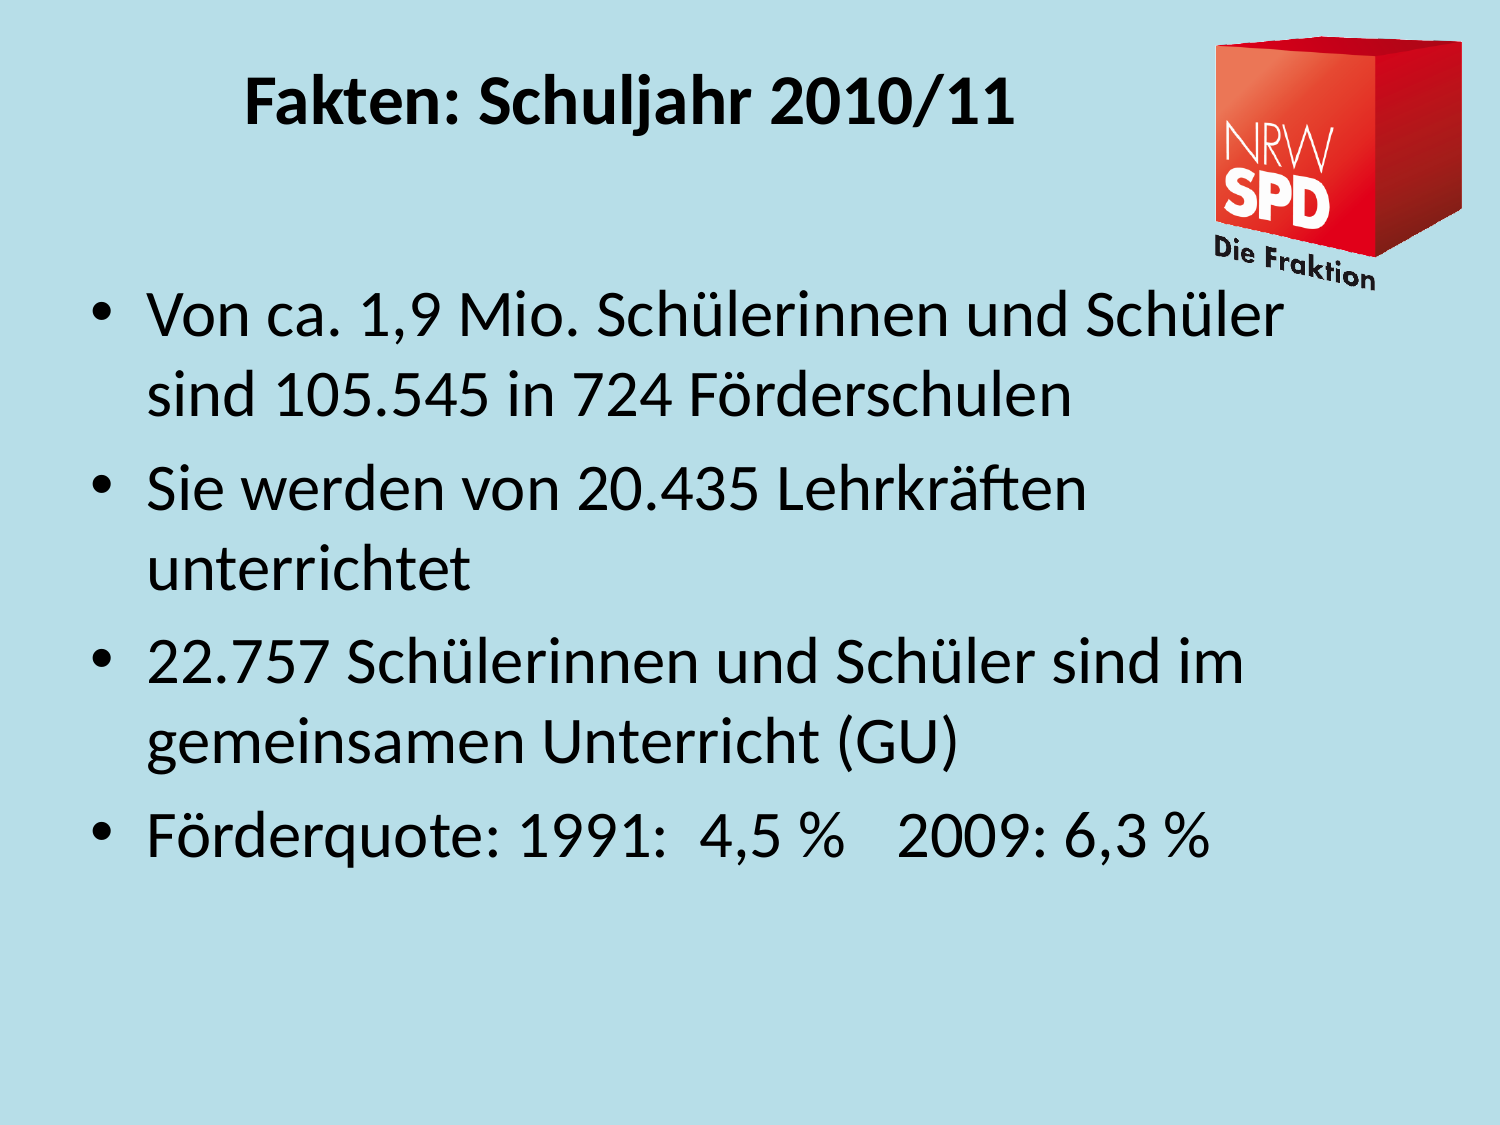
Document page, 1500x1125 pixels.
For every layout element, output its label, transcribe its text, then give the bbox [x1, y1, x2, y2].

list Von ca. 1,9 Mio. Schülerinnen und Schüler sind 105.545 in 724 Förderschulen Sie werden von 20.435 Lehrkräften unterrichtet 22.757 Schülerinnen und Schüler sind im gemeinsamen Unterricht (GU) Förderquote: 1991: 4,5 % 2009: 6,3 % [75, 262, 1425, 1005]
picture [1215, 36, 1462, 291]
title Fakten: Schuljahr 2010/11 [75, 45, 1188, 233]
